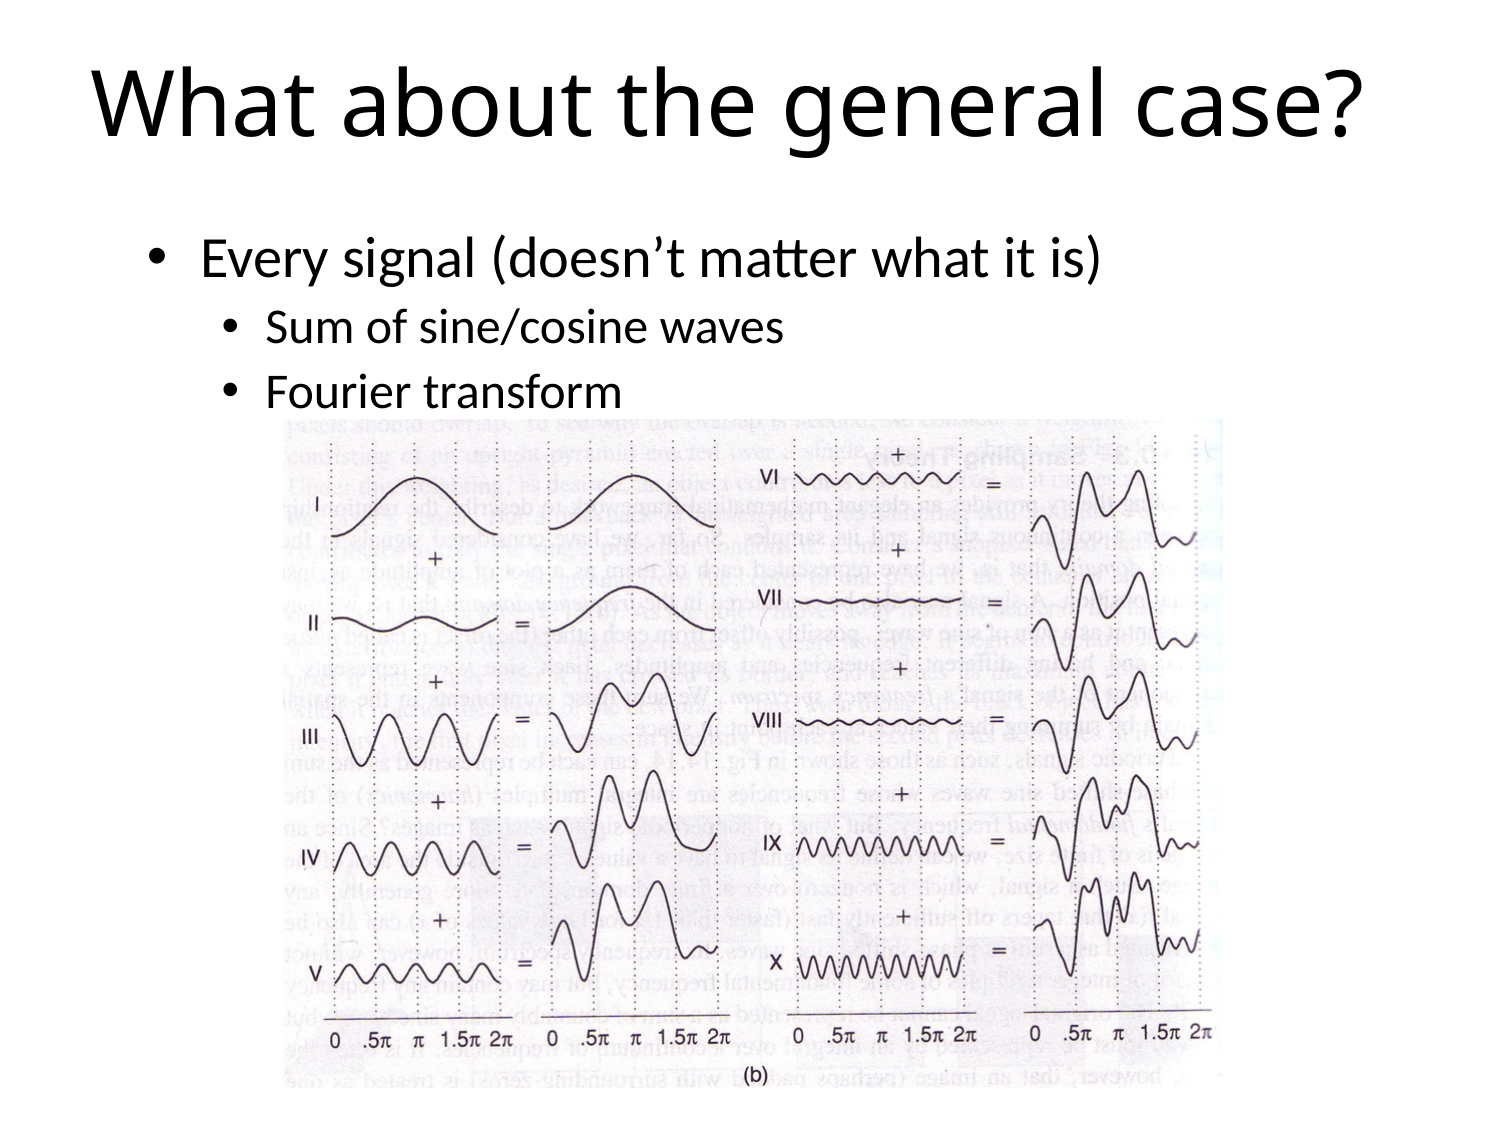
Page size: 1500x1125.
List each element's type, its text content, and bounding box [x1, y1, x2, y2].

title What about the general case? [75, 12, 1425, 200]
picture [283, 419, 1223, 1088]
list Every signal (doesn’t matter what it is) Sum of sine/cosine waves Fourier transform [50, 220, 1400, 963]
